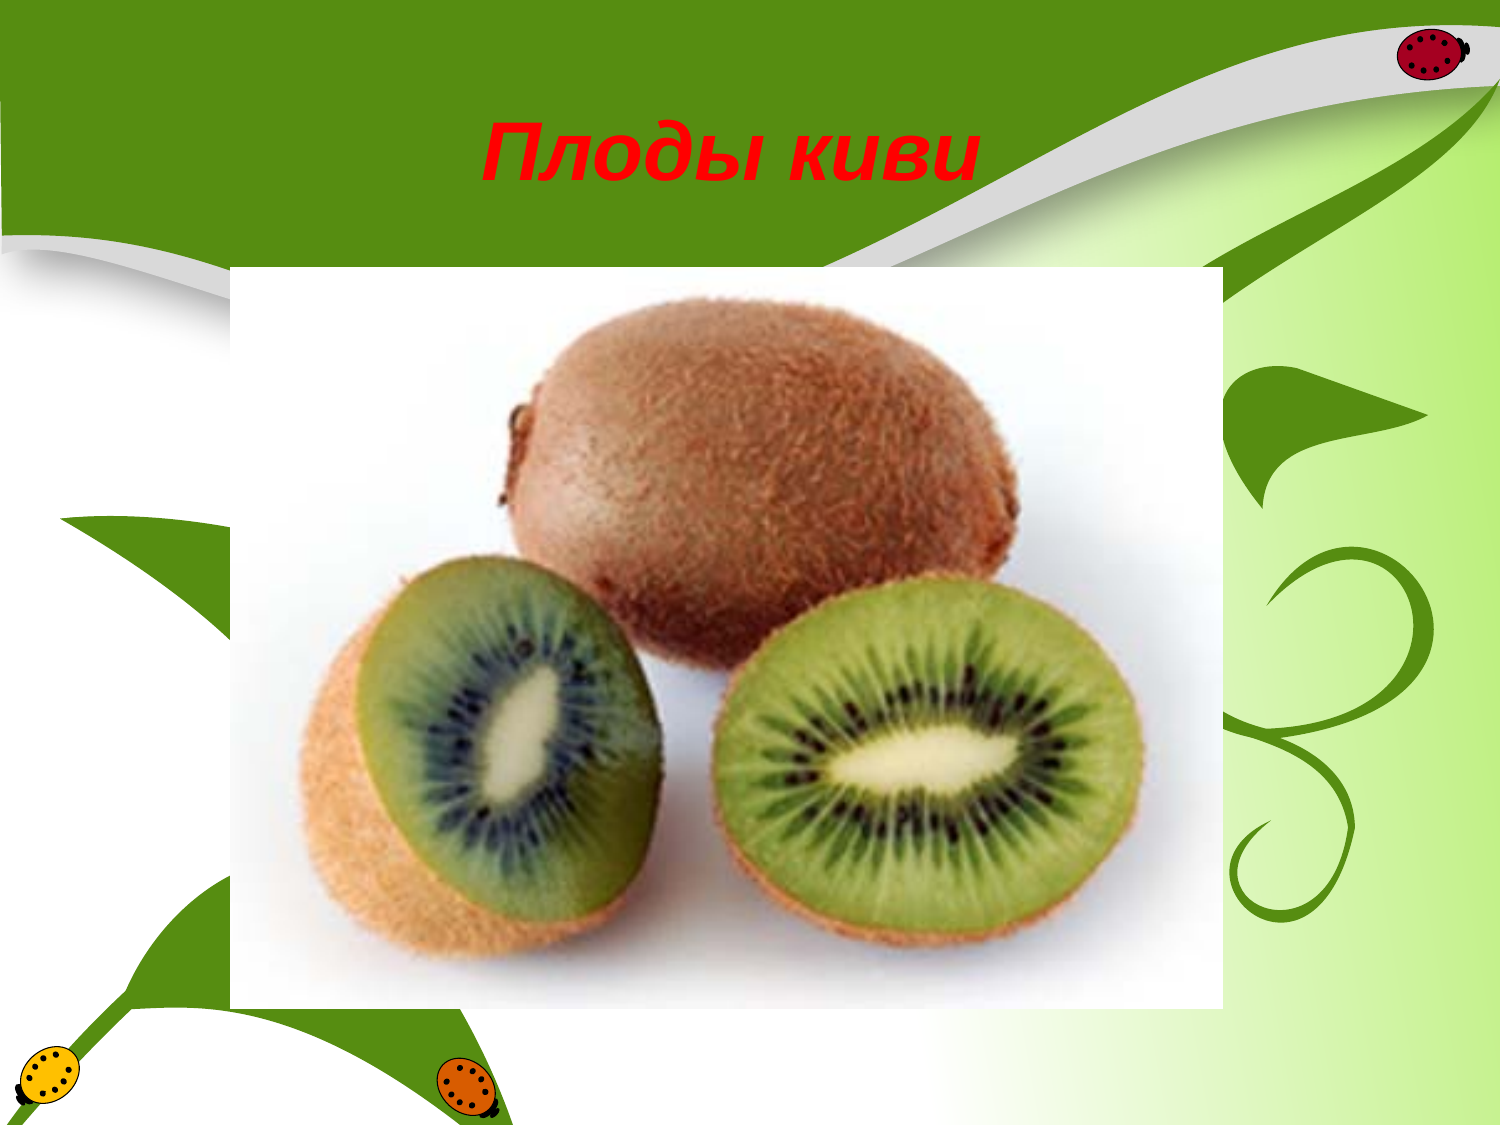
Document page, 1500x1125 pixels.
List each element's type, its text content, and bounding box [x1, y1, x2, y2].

picture [229, 266, 1223, 1010]
text_box Плоды киви [467, 90, 999, 205]
